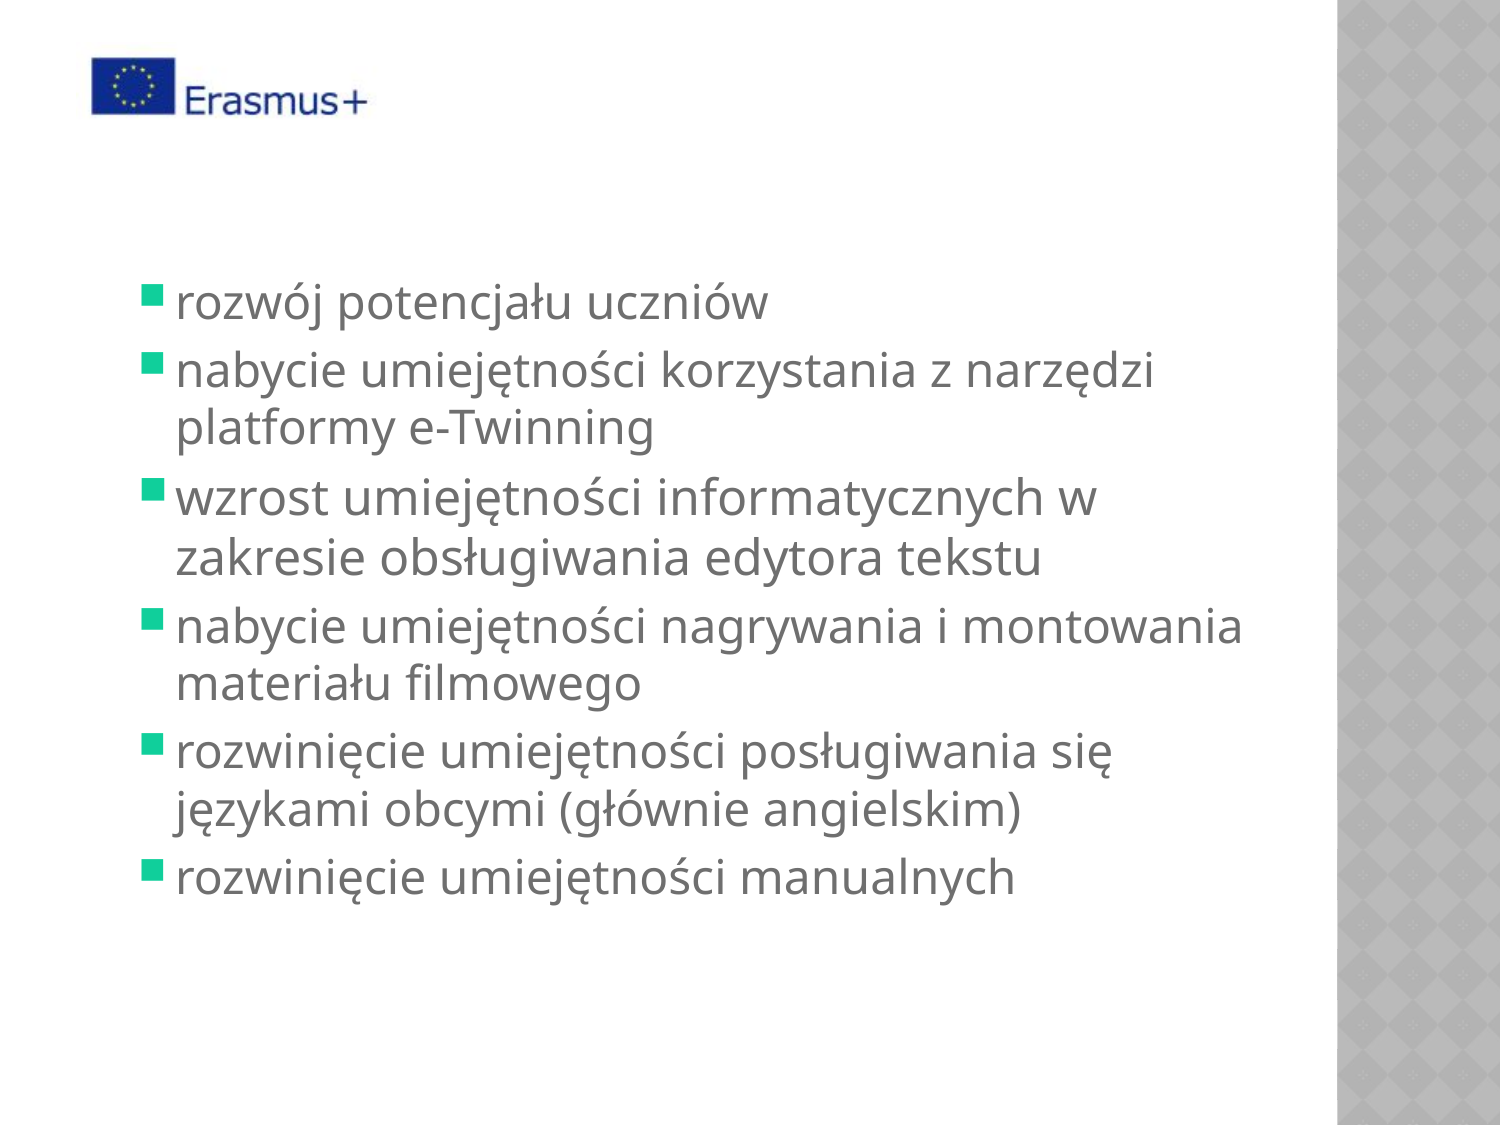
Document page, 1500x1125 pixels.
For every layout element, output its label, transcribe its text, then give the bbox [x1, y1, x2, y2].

list rozwój potencjału uczniów nabycie umiejętności korzystania z narzędzi platformy e-Twinning wzrost umiejętności informatycznych w zakresie obsługiwania edytora tekstu nabycie umiejętności nagrywania i montowania materiału filmowego rozwinięcie umiejętności posługiwania się językami obcymi (głównie angielskim) rozwinięcie umiejętności manualnych [75, 264, 1263, 1059]
picture [76, 42, 384, 131]
